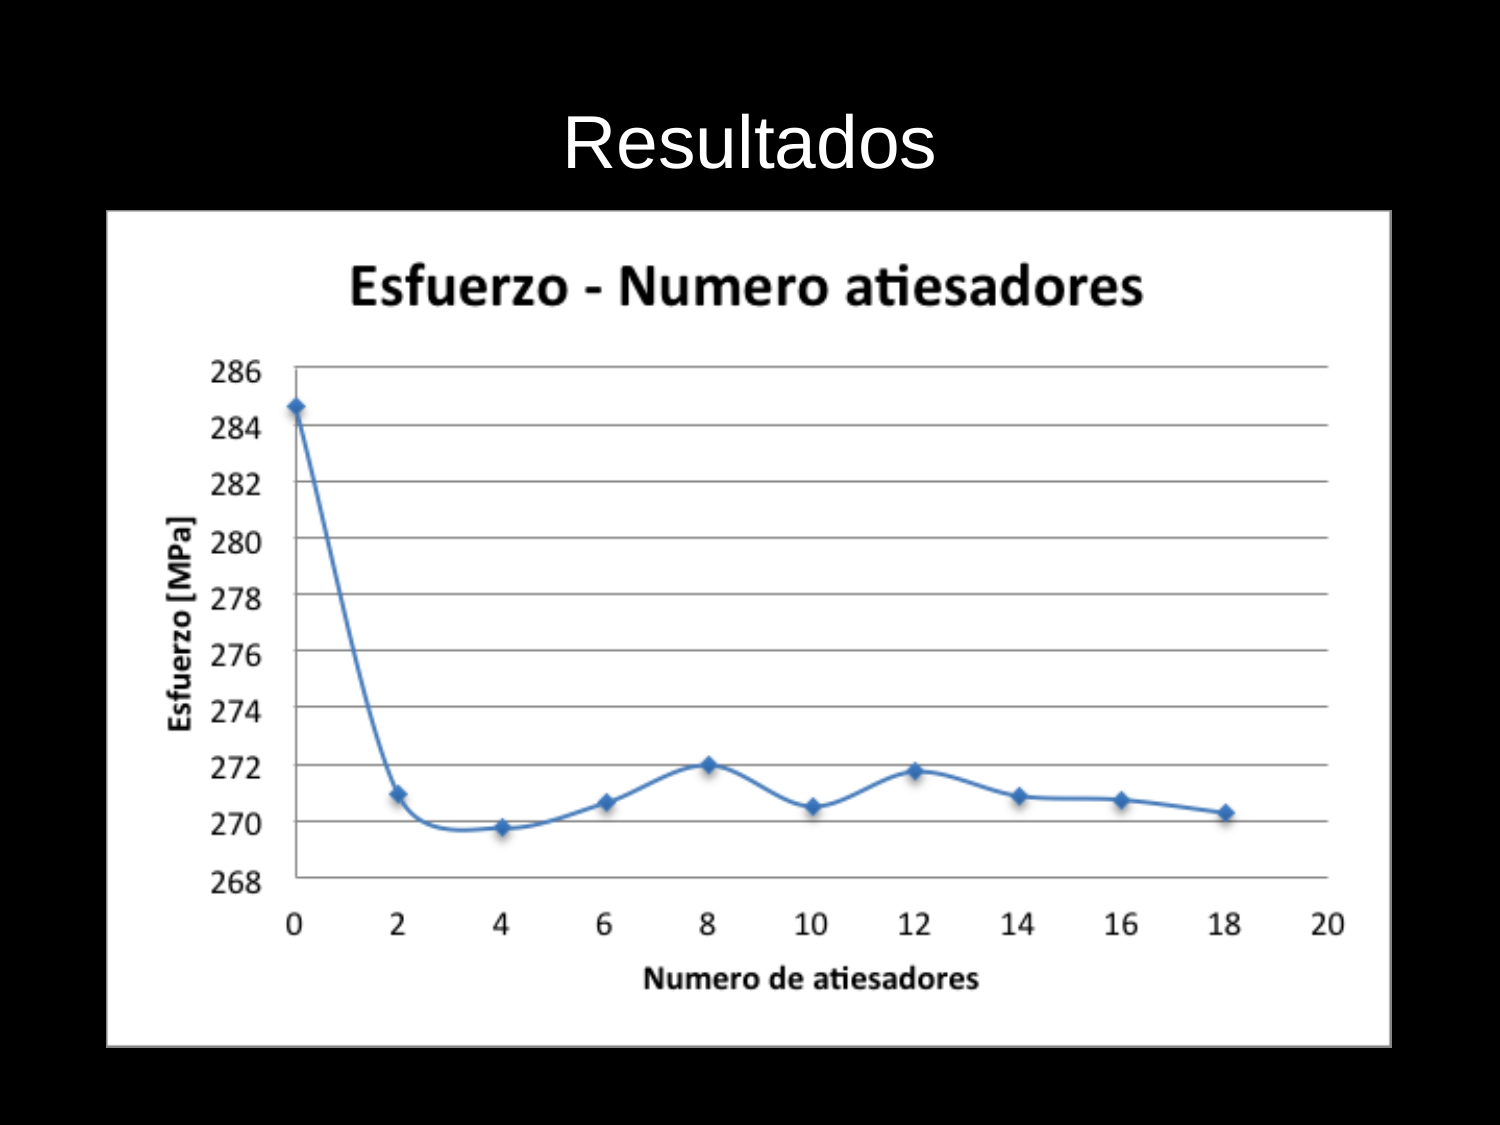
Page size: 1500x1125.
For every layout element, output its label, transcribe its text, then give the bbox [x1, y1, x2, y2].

picture [105, 210, 1392, 1049]
title Resultados [75, 45, 1425, 233]
